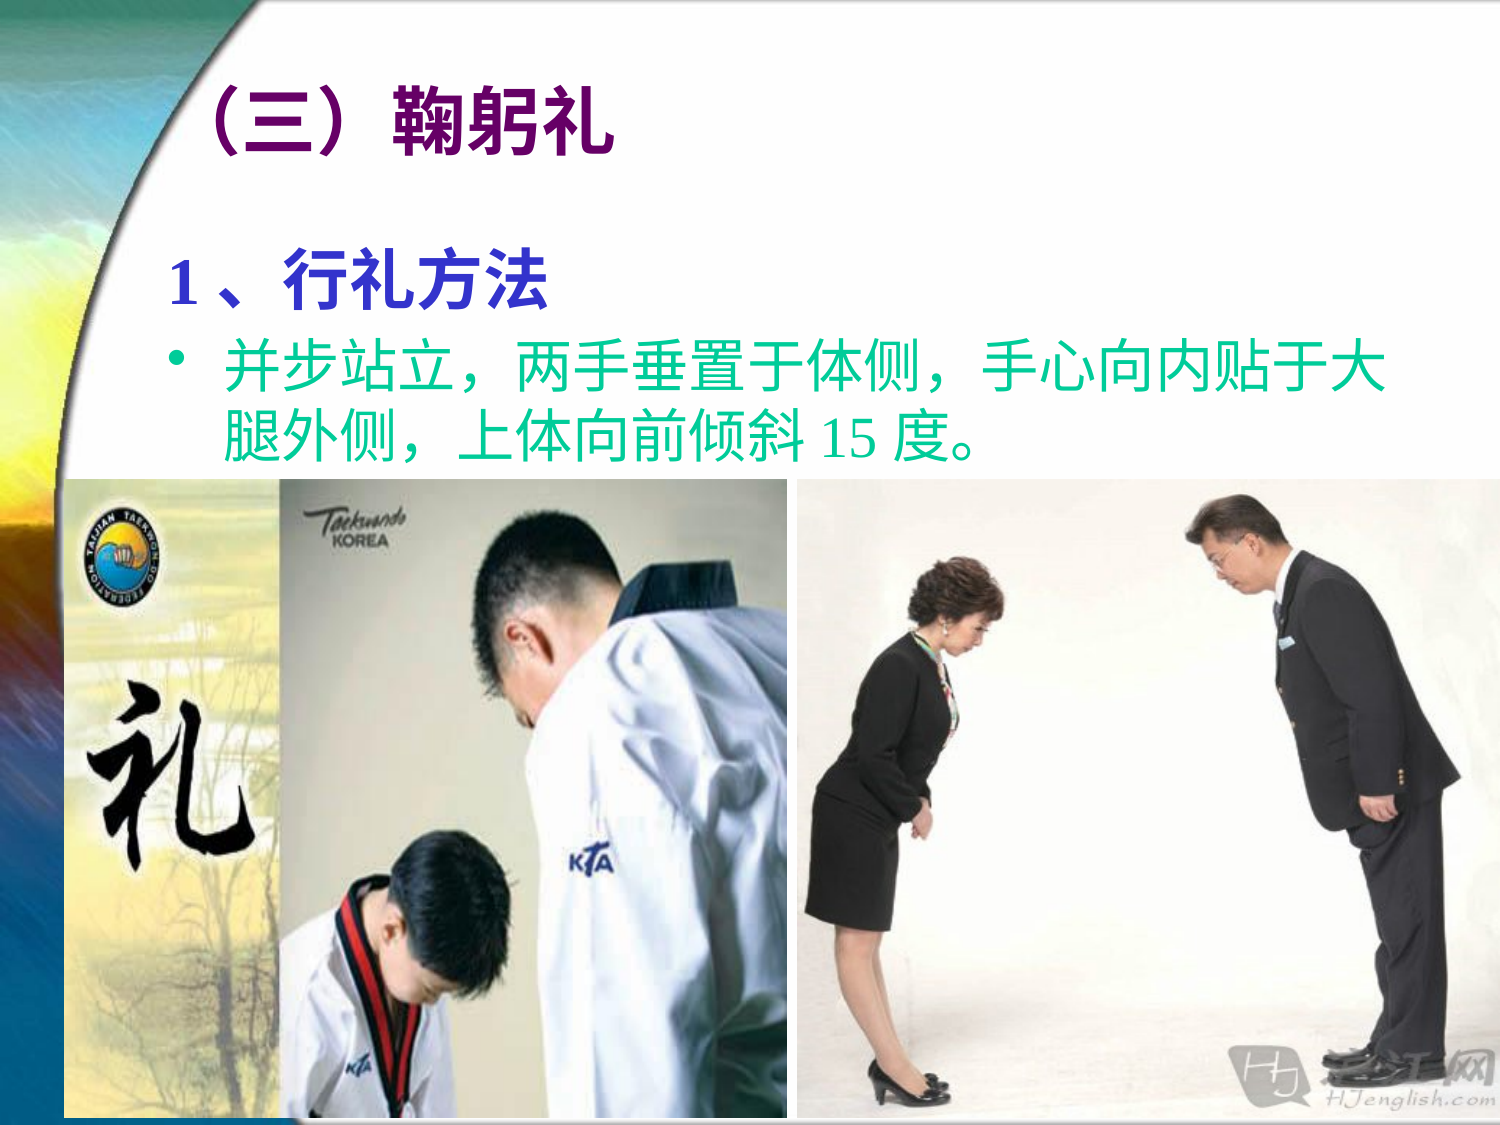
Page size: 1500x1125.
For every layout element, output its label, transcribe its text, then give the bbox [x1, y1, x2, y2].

title （三）鞠躬礼 [151, 44, 1426, 194]
list 1、行礼方法 并步站立，两手垂置于体侧，手心向内贴于大腿外侧，上体向前倾斜15度。 [151, 230, 1426, 1006]
picture [0, 0, 1500, 1125]
